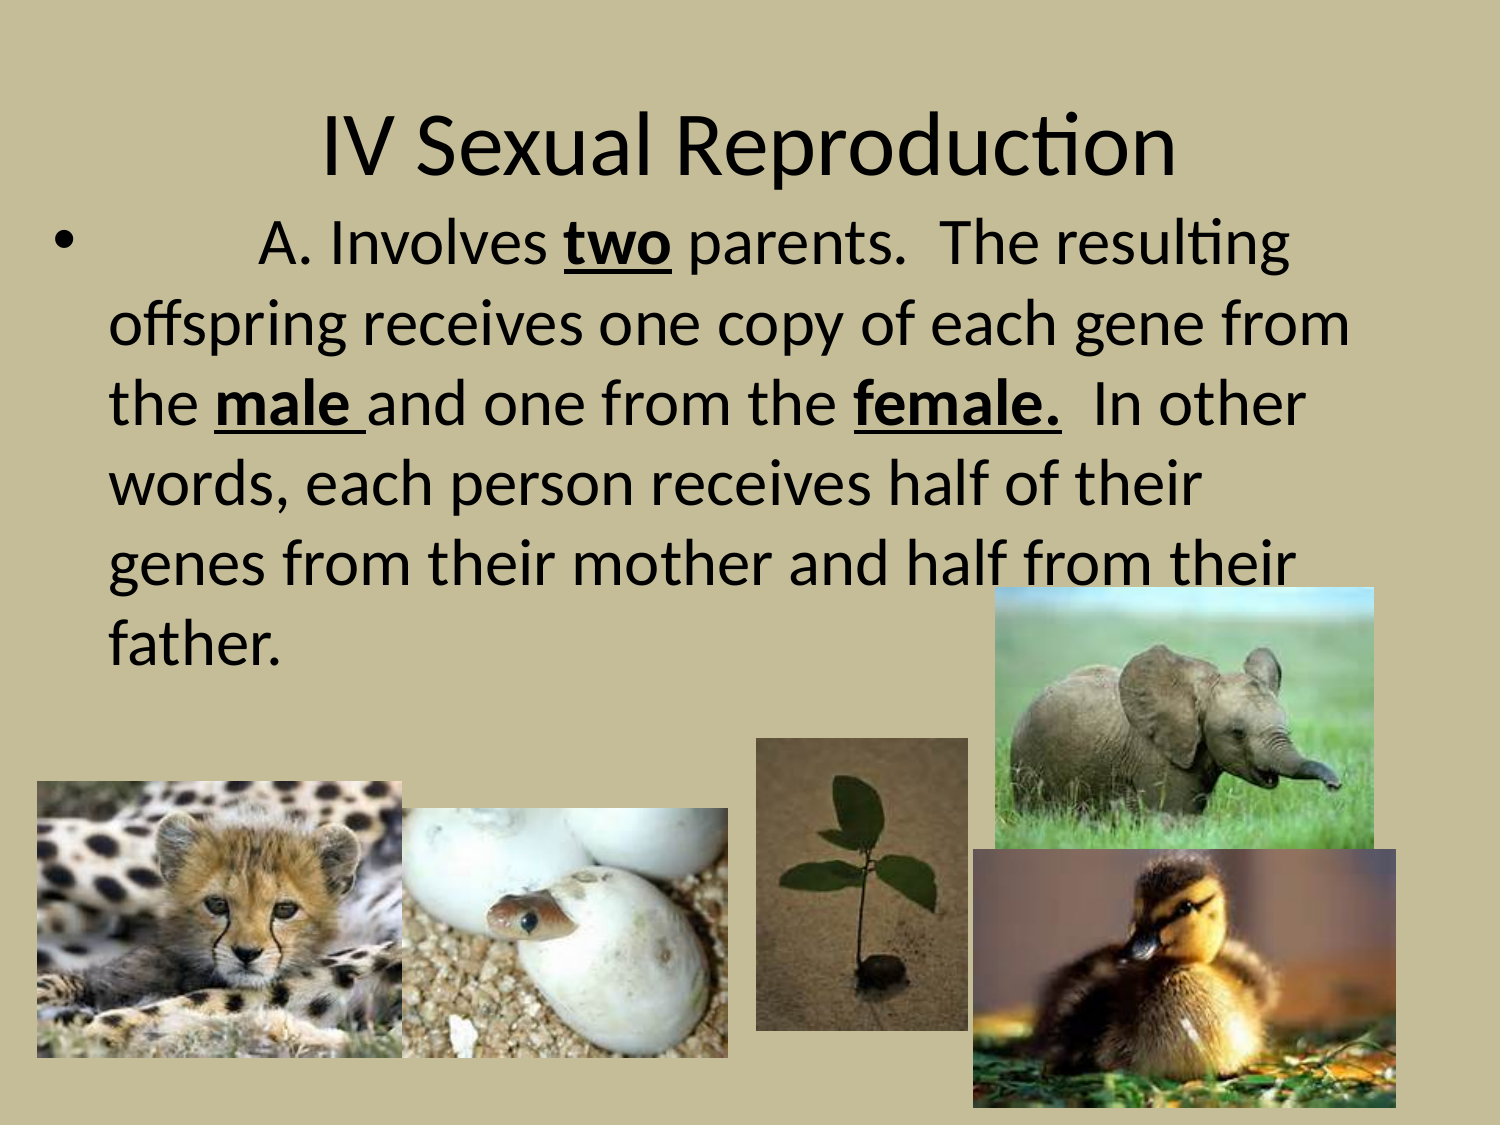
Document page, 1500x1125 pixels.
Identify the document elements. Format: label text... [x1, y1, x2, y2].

title IV Sexual Reproduction [75, 45, 1425, 233]
list A. Involves two parents. The resulting offspring receives one copy of each gene from the male and one from the female. In other words, each person receives half of their genes from their mother and half from their father. [37, 190, 1388, 934]
picture [37, 780, 728, 1059]
picture [756, 737, 968, 1031]
picture [973, 587, 1396, 1108]
